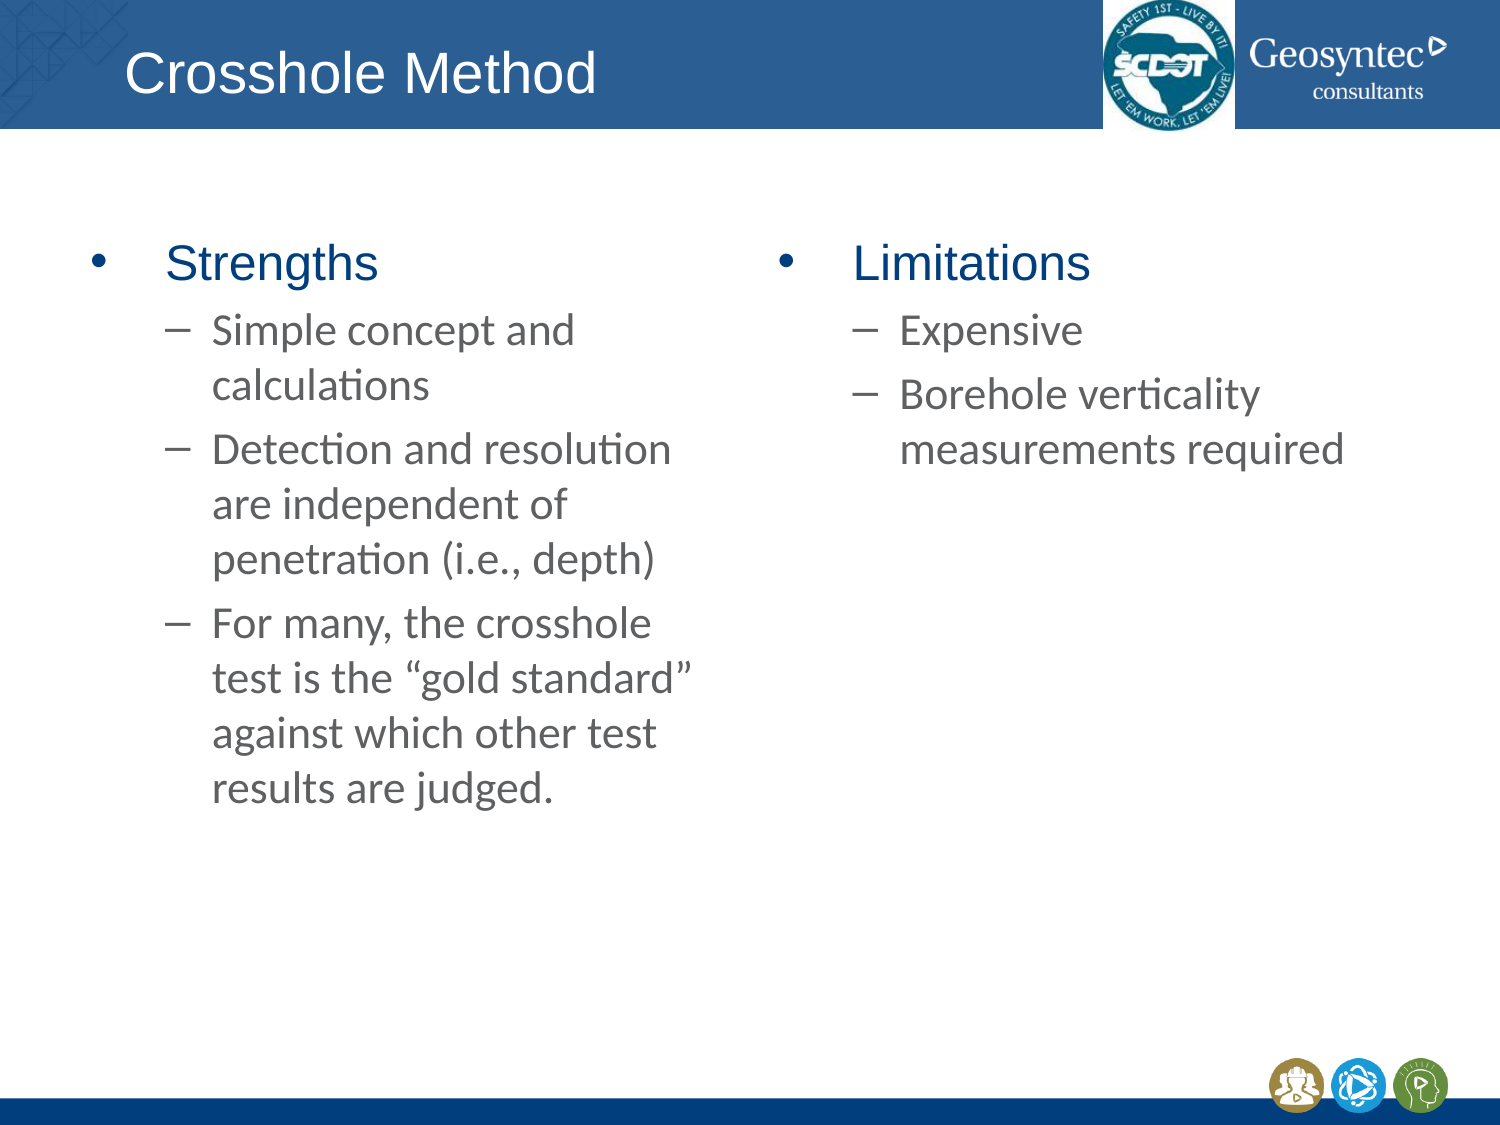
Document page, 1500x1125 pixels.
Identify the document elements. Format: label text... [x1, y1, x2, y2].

list Limitations Expensive Borehole verticality measurements required [762, 222, 1425, 966]
picture [1269, 1058, 1324, 1113]
picture [1393, 1058, 1448, 1113]
list Strengths Simple concept and calculations Detection and resolution are independent of penetration (i.e., depth) For many, the crosshole test is the “gold standard” against which other test results are judged. [75, 222, 738, 966]
picture [1250, 36, 1447, 99]
title Crosshole Method [109, 28, 1125, 116]
picture [1103, 0, 1235, 131]
picture [1331, 1058, 1386, 1113]
